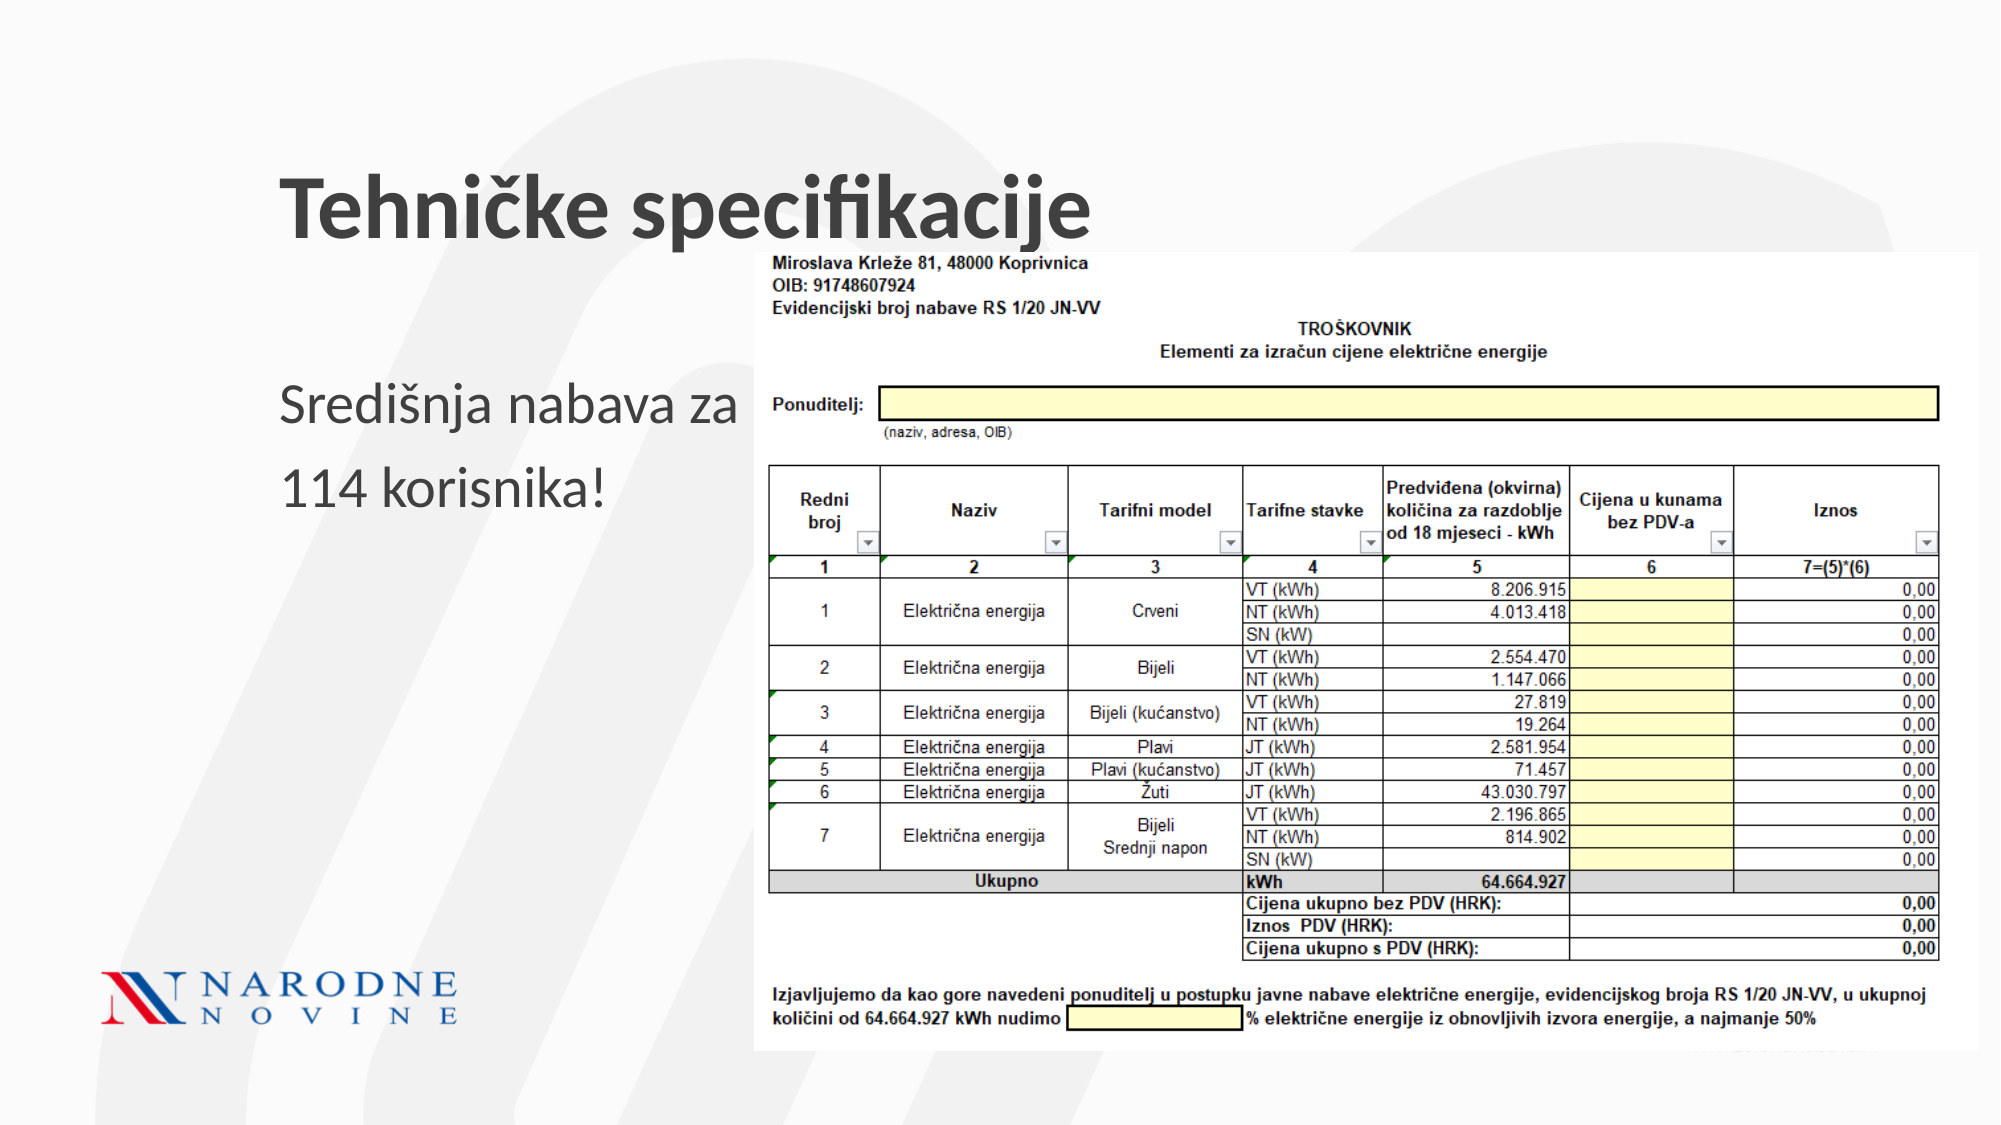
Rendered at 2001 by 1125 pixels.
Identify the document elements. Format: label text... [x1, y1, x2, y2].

picture [0, 0, 2000, 1125]
title Tehničke specifikacije [264, 127, 1829, 291]
list Središnja nabava za 114 korisnika! [264, 365, 754, 916]
